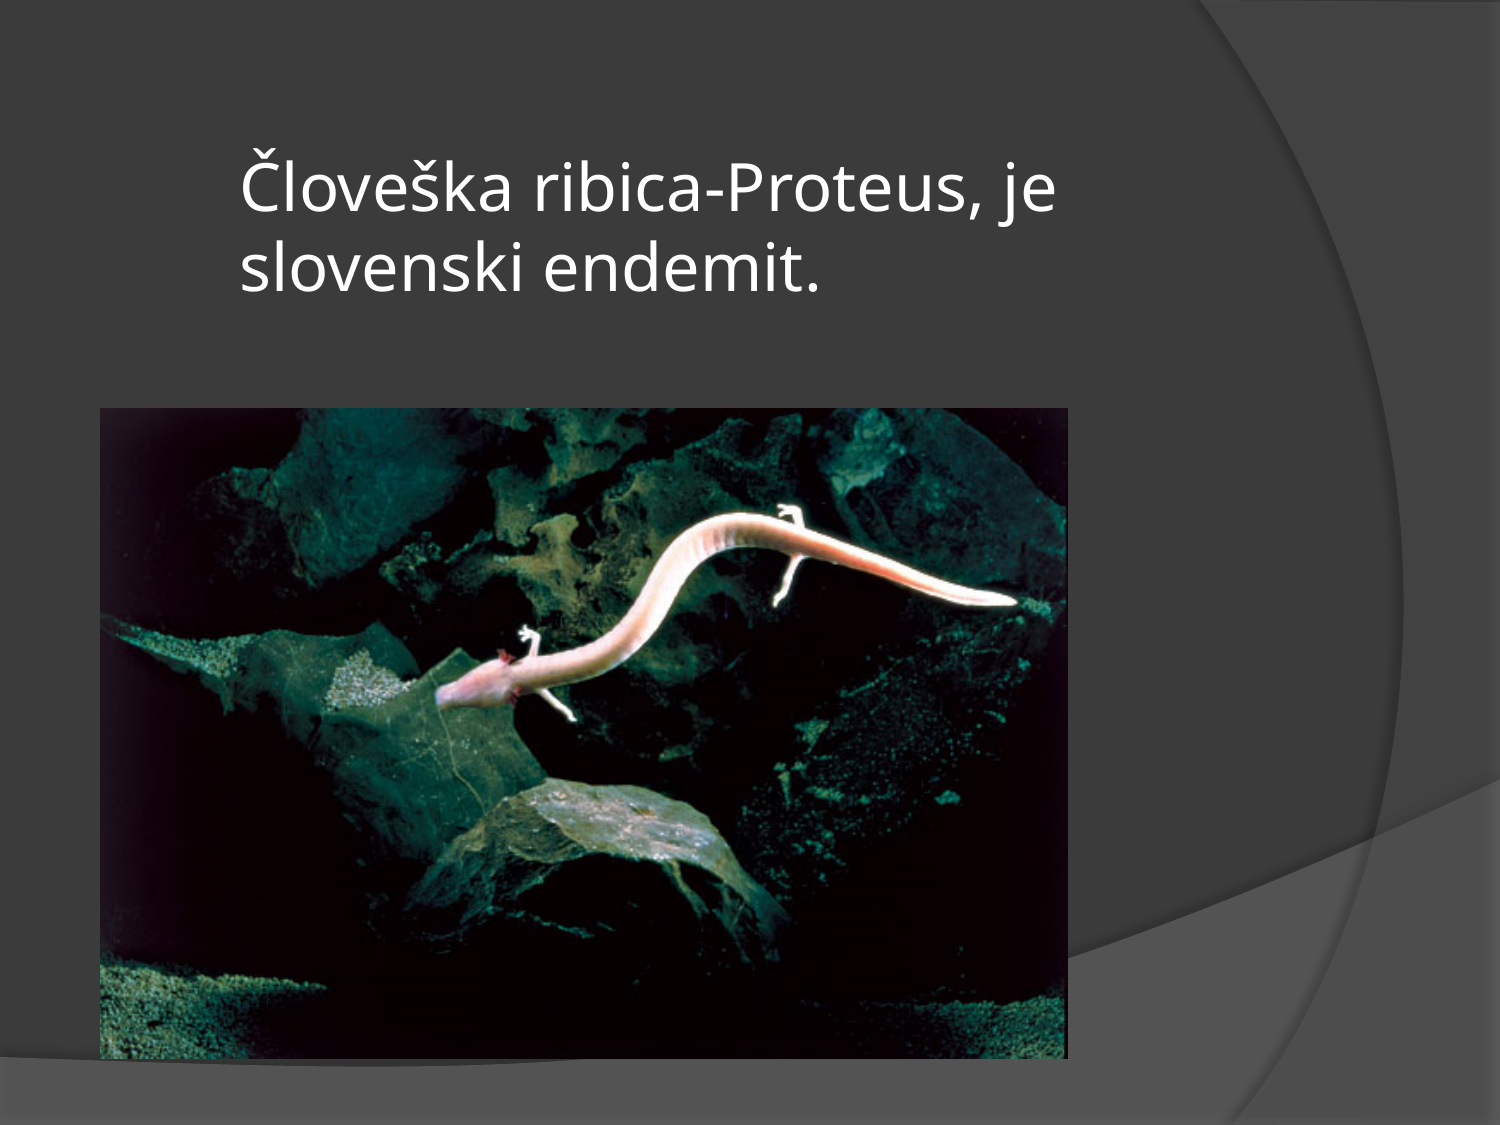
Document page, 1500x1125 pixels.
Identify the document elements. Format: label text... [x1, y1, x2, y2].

text_box Človeška ribica-Proteus, je slovenski endemit. [225, 137, 1253, 313]
picture [100, 408, 1069, 1059]
